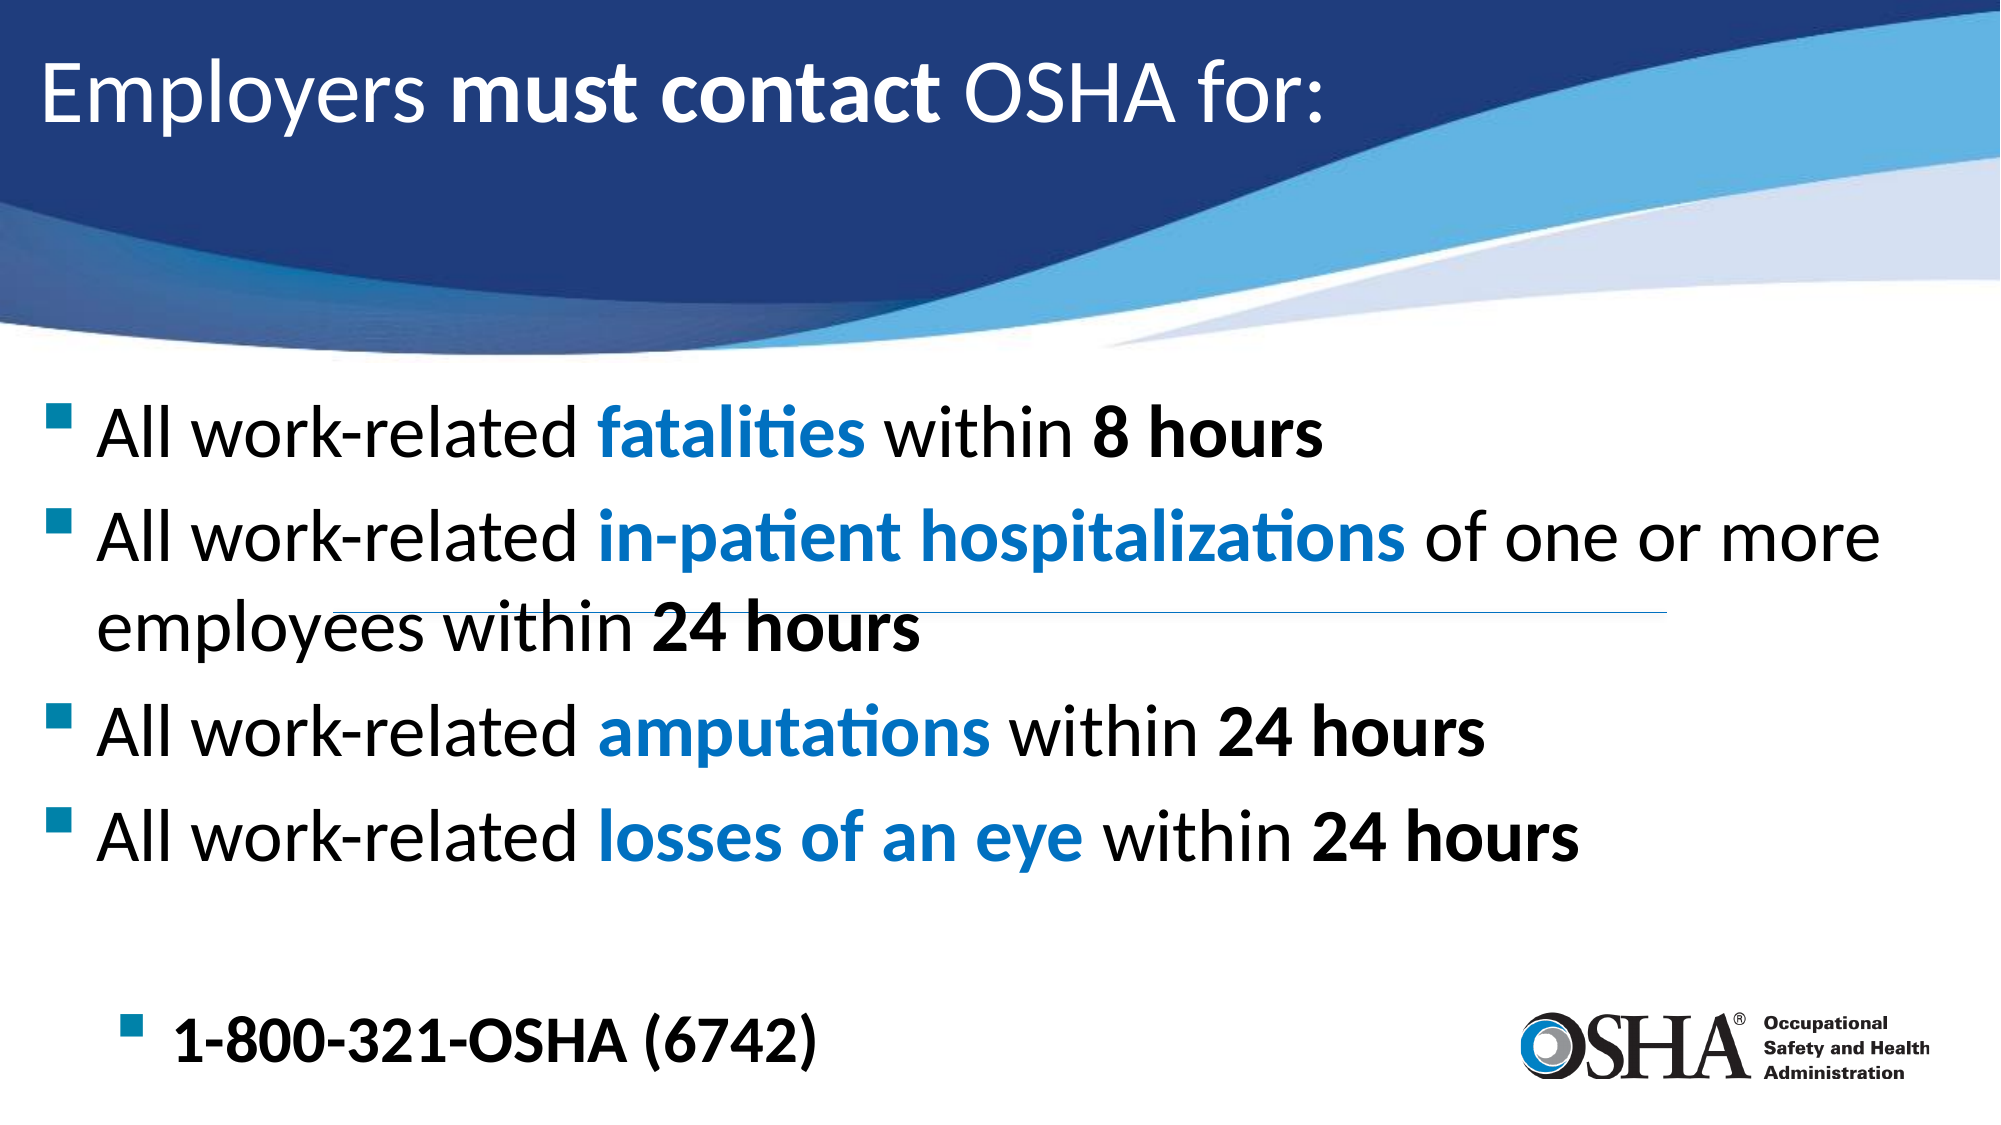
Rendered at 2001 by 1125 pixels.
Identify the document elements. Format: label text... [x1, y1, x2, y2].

text_box All work-related fatalities within 8 hours All work-related in-patient hospitalizations of one or more employees within 24 hours All work-related amputations within 24 hours All work-related losses of an eye within 24 hours 1-800-321-OSHA (6742) [24, 375, 1950, 1083]
picture [0, 0, 2000, 363]
text_box Employers must contact OSHA for: [24, 23, 1743, 148]
